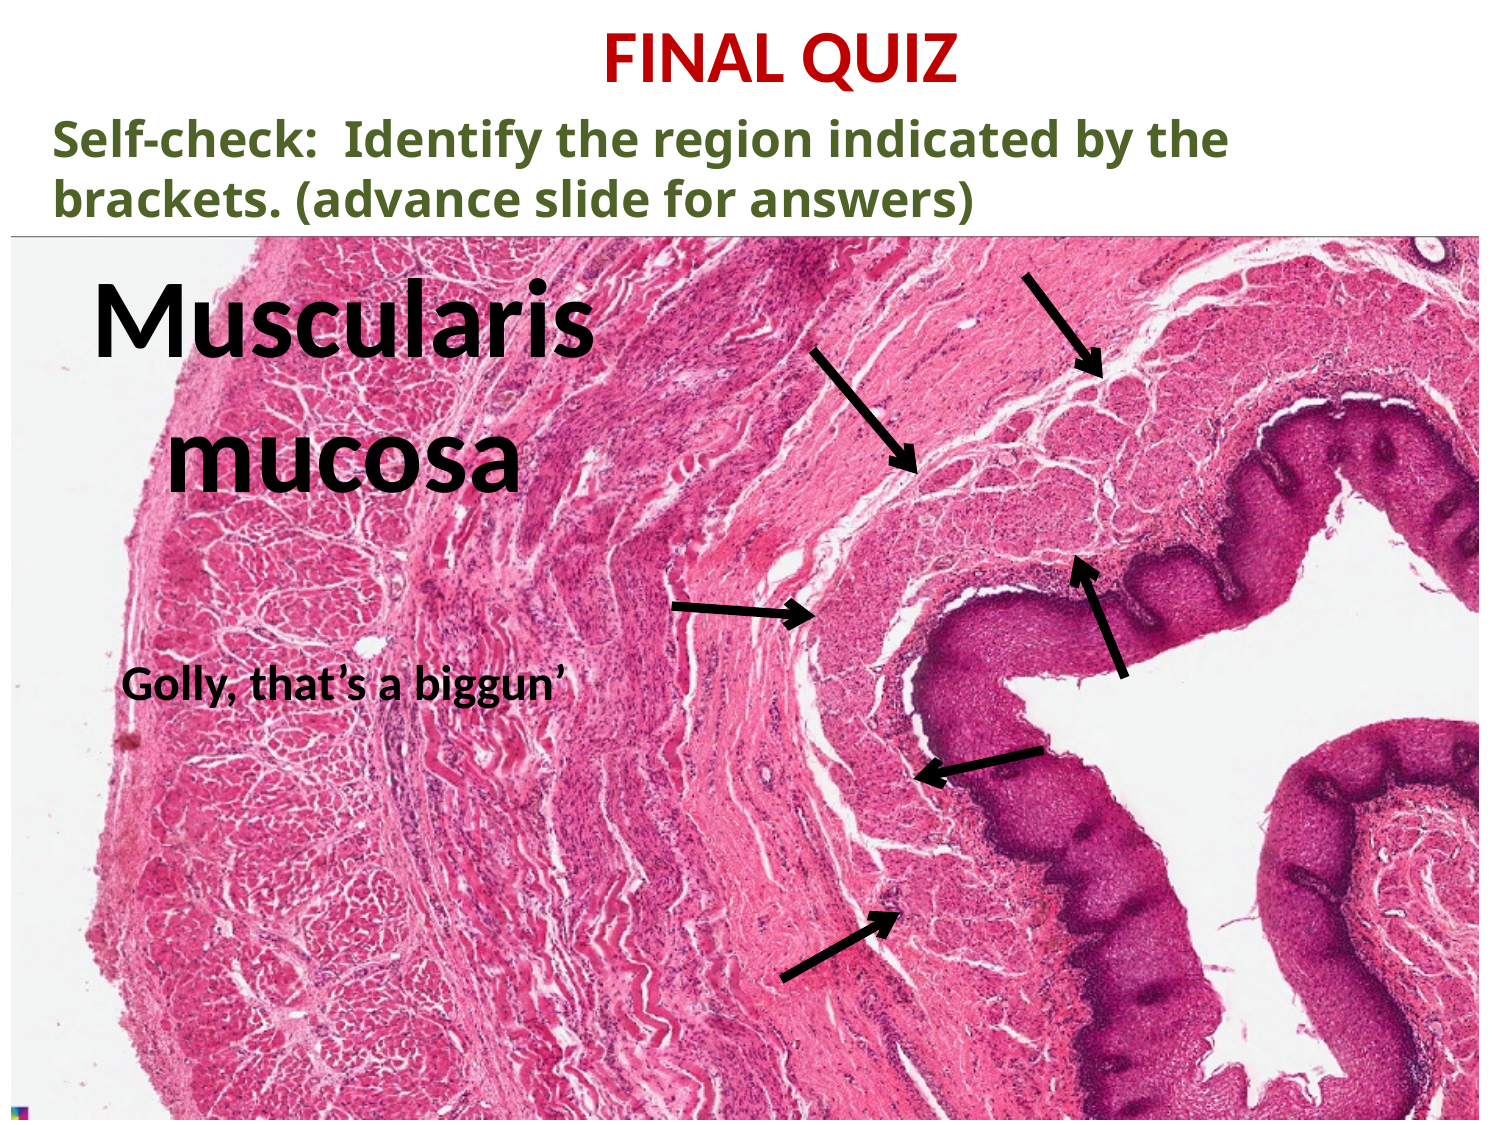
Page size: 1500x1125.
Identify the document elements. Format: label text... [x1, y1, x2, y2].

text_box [780, 912, 901, 980]
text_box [812, 349, 918, 475]
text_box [1074, 554, 1126, 678]
text_box Final quiz [249, 0, 1313, 99]
text_box Self-check: Identify the region indicated by the brackets. (advance slide for answers) [37, 99, 1463, 233]
picture [11, 236, 1480, 1120]
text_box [671, 605, 816, 617]
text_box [1024, 274, 1104, 379]
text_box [913, 749, 1044, 780]
